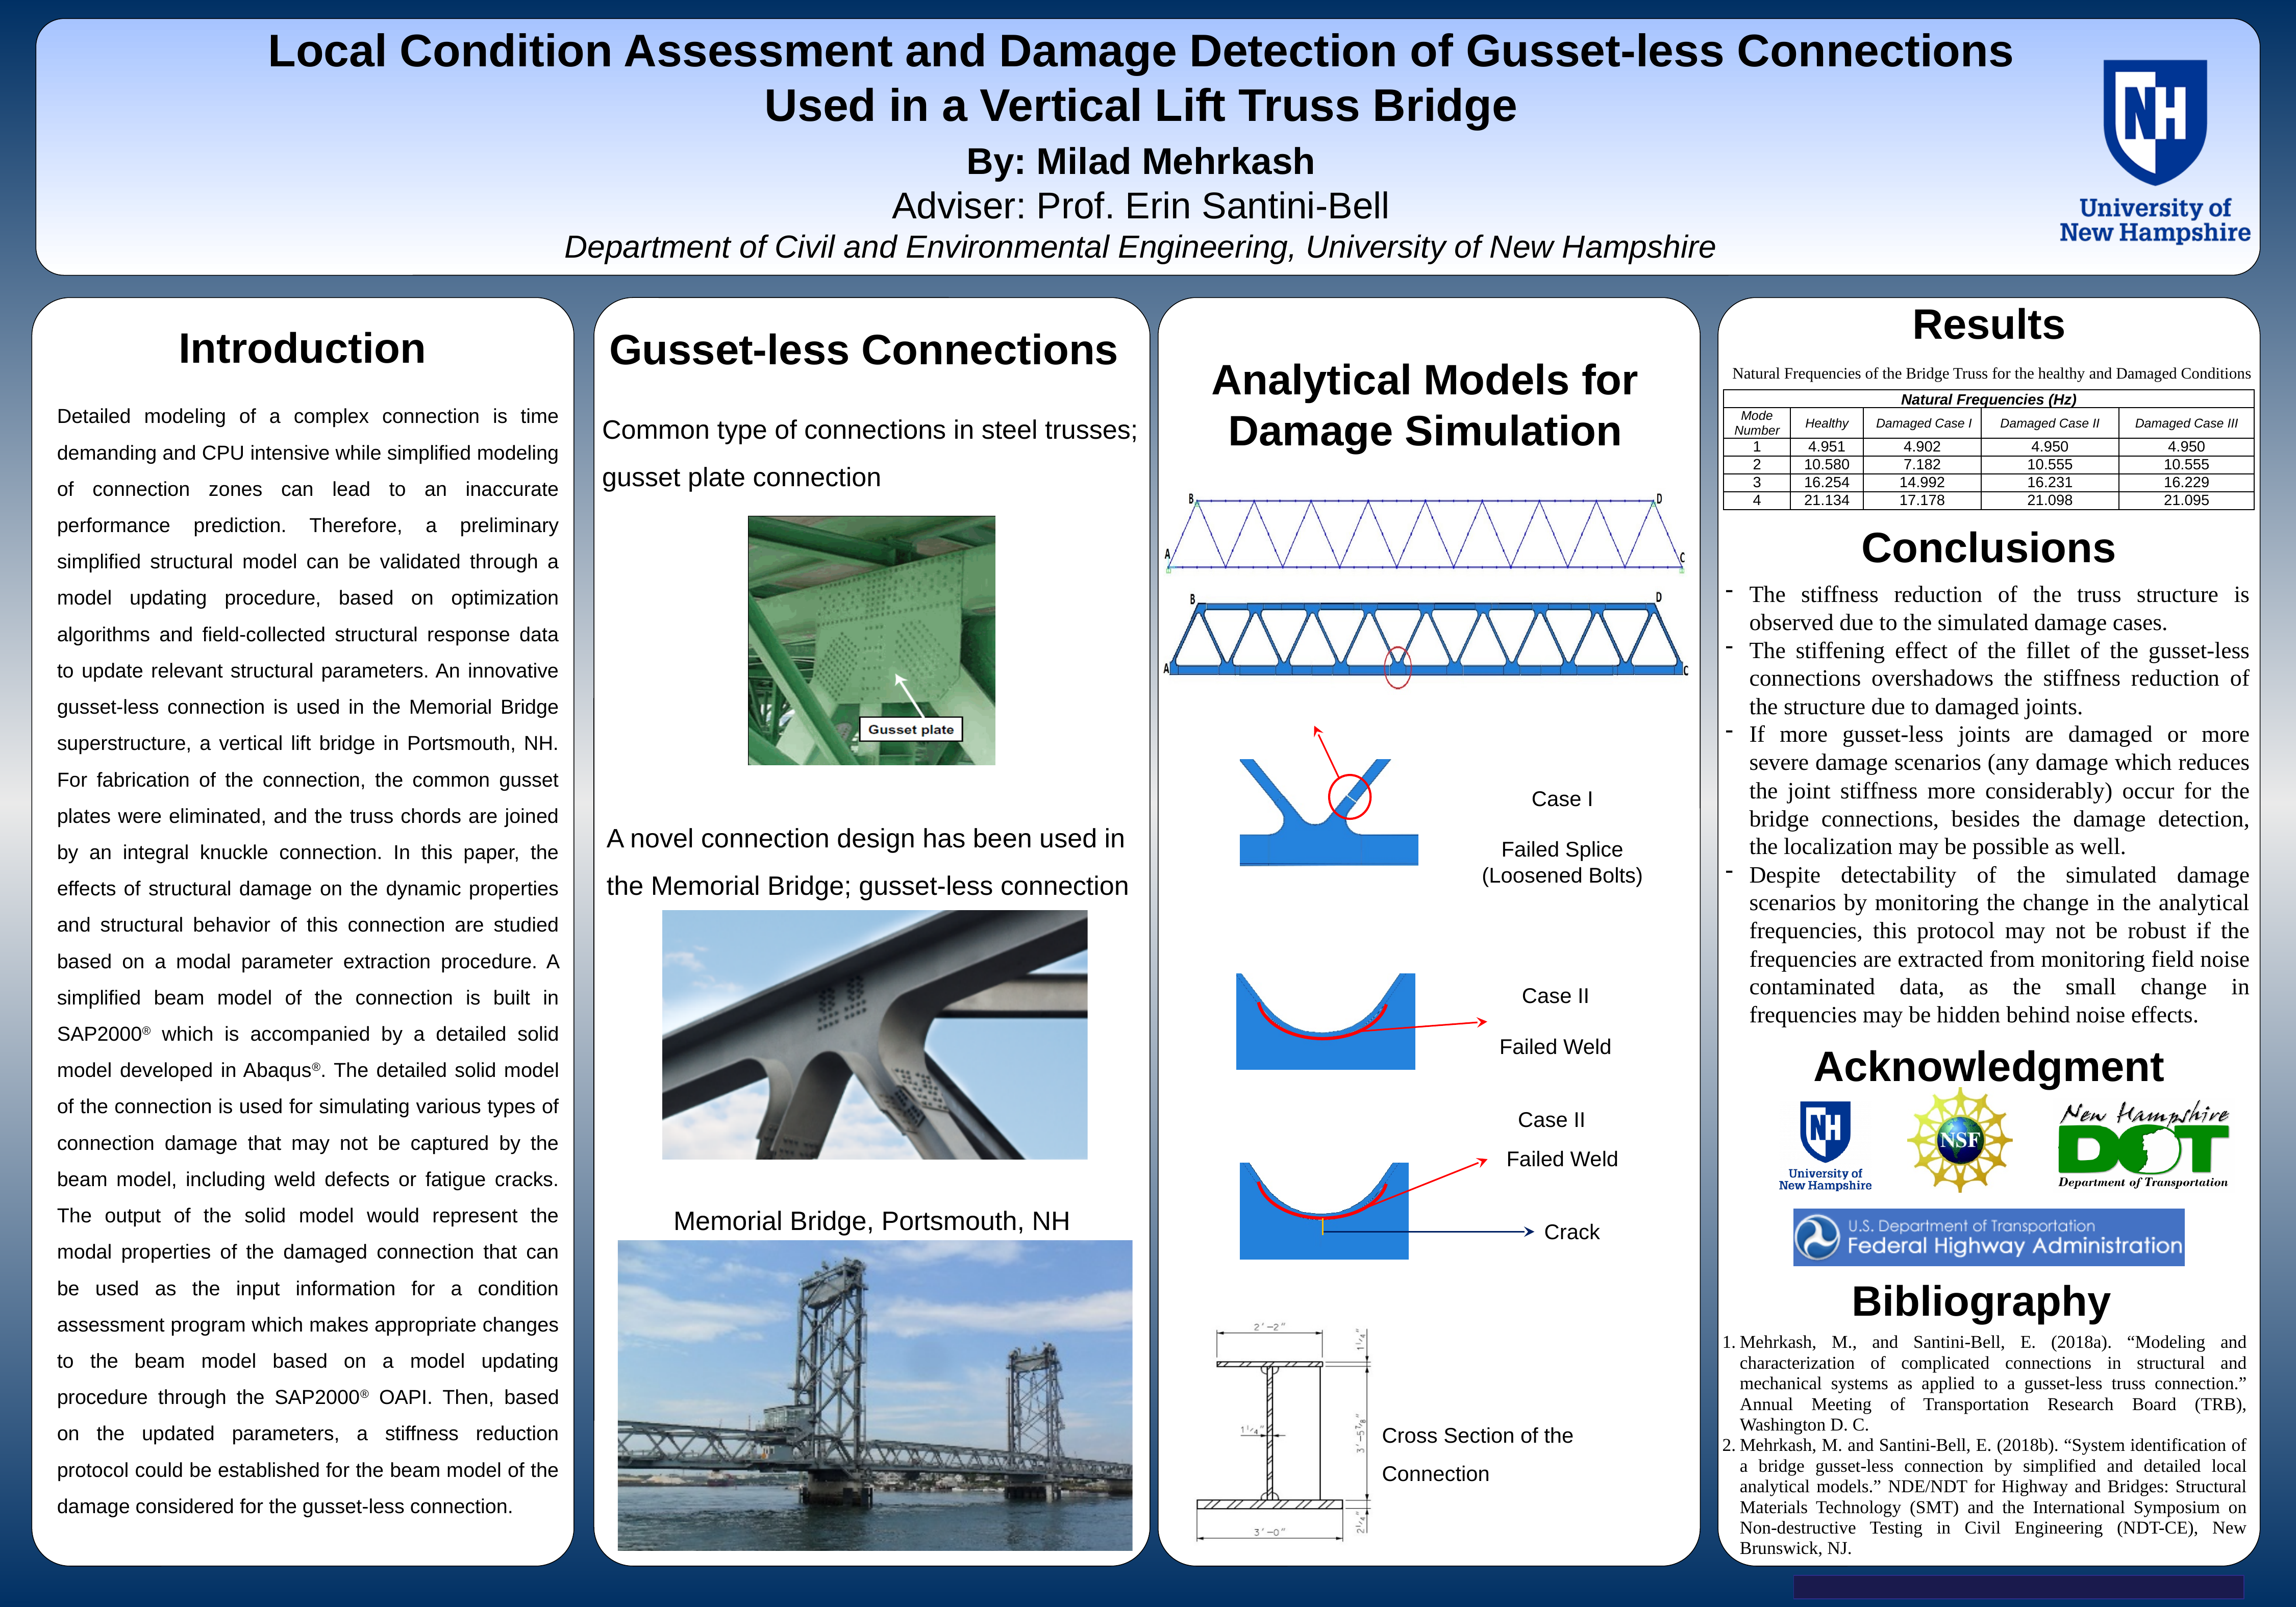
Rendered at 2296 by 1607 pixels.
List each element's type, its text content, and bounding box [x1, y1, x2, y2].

picture [1179, 1312, 1391, 1551]
text_box Failed Weld [1500, 1145, 1626, 1173]
text_box Introduction [45, 318, 560, 374]
text_box Conclusions [1732, 517, 2247, 573]
table_cell 4.902 [1864, 439, 1981, 456]
text_box [593, 297, 1150, 1566]
text_box Case II [1489, 1106, 1615, 1138]
picture [1163, 586, 1689, 695]
table_cell 3 [1724, 474, 1790, 491]
picture [2053, 51, 2260, 252]
text_box Analytical Models for Damage Simulation [1159, 350, 1691, 457]
text_box Detailed modeling of a complex connection is time demanding and CPU intensive while simplified modeling of connection zones can lead to an inaccurate performance prediction. Therefore, a preliminary simplified structural model can be validated through a model updating procedure, based on optimization algorithms and field-collected structural response data to update relevant structural parameters. An innovative gusset-less connection is used in the Memorial Bridge superstructure, a vertical lift bridge in Portsmouth, NH. For fabrication of the connection, the common gusset plates were eliminated, and the truss chords are joined by an integral knuckle connection. In this paper, the effects of structural damage on the dynamic properties and structural behavior of this connection are studied based on a modal parameter extraction procedure. A simplified beam model of the connection is built in SAP2000® which is accompanied by a detailed solid model developed in Abaqus®. The detailed solid model of the connection is used for simulating various types of connection damage that may not be captured by the beam model, including weld defects or fatigue cracks. The output of the solid model would represent the modal properties of the damaged connection that can be used as the input information for a condition assessment program which makes appropriate changes to the beam model based on a model updating procedure through the SAP2000® OAPI. Then, based on the updated parameters, a stiffness reduction protocol could be established for the beam model of the damage considered for the gusset-less connection. [52, 388, 564, 1539]
table_cell 4.950 [1982, 439, 2118, 456]
table_cell 4.951 [1791, 439, 1863, 456]
table_cell 16.229 [2119, 474, 2254, 491]
text_box [2066, 255, 2259, 275]
picture [1236, 973, 1415, 1070]
text_box Local Condition Assessment and Damage Detection of Gusset-less Connections Used in a Vertical Lift Truss Bridge By: Milad Mehrkash Adviser: Prof. Erin Santini-Bell Department of Civil and Environmental Engineering, University of New Hampshire [216, 18, 2066, 278]
table_cell 10.555 [2119, 457, 2254, 473]
table_cell Mode Number [1724, 408, 1790, 438]
table_cell 21.134 [1791, 492, 1863, 509]
table_cell 10.580 [1791, 457, 1863, 473]
text_box Results [1732, 294, 2247, 350]
text_box The stiffness reduction of the truss structure is observed due to the simulated damage cases. The stiffening effect of the fillet of the gusset-less connections overshadows the stiffness reduction of the structure due to damaged joints. If more gusset-less joints are damaged or more severe damage scenarios (any damage which reduces the joint stiffness more considerably) occur for the bridge connections, besides the damage detection, the localization may be possible as well. Despite detectability of the simulated damage scenarios by monitoring the change in the analytical frequencies, this protocol may not be robust if the frequencies are extracted from monitoring field noise contaminated data, as the small change in frequencies may be hidden behind noise effects. [1722, 577, 2253, 1050]
table_cell 16.254 [1791, 474, 1863, 491]
text_box Crack [1537, 1218, 1607, 1246]
text_box [1793, 1575, 2244, 1599]
table_cell 7.182 [1864, 457, 1981, 473]
text_box Gusset-less Connections [586, 320, 1142, 376]
table_cell 4.950 [2119, 439, 2254, 456]
table_cell Damaged Case II [1982, 408, 2118, 438]
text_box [1360, 1021, 1488, 1032]
picture [1907, 1087, 2013, 1193]
table_cell 10.555 [1982, 457, 2118, 473]
text_box Case I Failed Splice (Loosened Bolts) [1460, 785, 1665, 892]
table_cell 14.992 [1864, 474, 1981, 491]
picture [2052, 1098, 2235, 1193]
text_box Mehrkash, M., and Santini-Bell, E. (2018a). “Modeling and characterization of complicated connections in structural and mechanical systems as applied to a gusset-less truss connection.” Annual Meeting of Transportation Research Board (TRB), Washington D. C. Mehrkash, M. and Santini-Bell, E. (2018b). “System identification of a bridge gusset-less connection by simplified and detailed local analytical models.” NDE/NDT for Highway and Bridges: Structural Materials Technology (SMT) and the International Symposium on Non-destructive Testing in Civil Engineering (NDT-CE), New Brunswick, NJ. [1719, 1309, 2250, 1561]
table_cell Damaged Case I [1864, 408, 1981, 438]
picture [1239, 1163, 1409, 1260]
table_cell 21.098 [1982, 492, 2118, 509]
table_cell Damaged Case III [2119, 408, 2254, 438]
picture [1779, 1101, 1871, 1191]
text_box [1158, 297, 1701, 1566]
text_box [36, 18, 216, 275]
text_box Memorial Bridge, Portsmouth, NH [670, 1186, 1080, 1237]
picture [1239, 759, 1419, 868]
text_box Case II Failed Weld [1493, 982, 1618, 1082]
picture [1793, 1209, 2185, 1267]
text_box [2066, 18, 2260, 51]
picture [662, 910, 1088, 1160]
table_cell Healthy [1791, 408, 1863, 438]
table_cell 4 [1724, 492, 1790, 509]
text_box [1718, 306, 2260, 1554]
table_cell 2 [1724, 457, 1790, 473]
text_box A novel connection design has been used in the Memorial Bridge; gusset-less connection [603, 803, 1146, 902]
picture [748, 516, 995, 766]
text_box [1360, 1159, 1488, 1211]
text_box Cross Section of the Connection [1393, 1408, 1690, 1488]
picture [1163, 488, 1689, 584]
table_header Natural Frequencies (Hz) [1724, 390, 2254, 407]
text_box Bibliography [1764, 1271, 2199, 1309]
table_cell 17.178 [1864, 492, 1981, 509]
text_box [1314, 725, 1339, 779]
text_box Common type of connections in steel trusses; gusset plate connection [599, 394, 1146, 494]
text_box Acknowledgment [1771, 1036, 2207, 1092]
text_box [1736, 1561, 2242, 1566]
text_box Natural Frequencies of the Bridge Truss for the healthy and Damaged Conditions [1729, 363, 2260, 385]
picture [617, 1240, 1133, 1551]
table_cell 21.095 [2119, 492, 2254, 509]
table_cell 1 [1724, 439, 1790, 456]
text_box [32, 297, 574, 1566]
table_cell 16.231 [1982, 474, 2118, 491]
